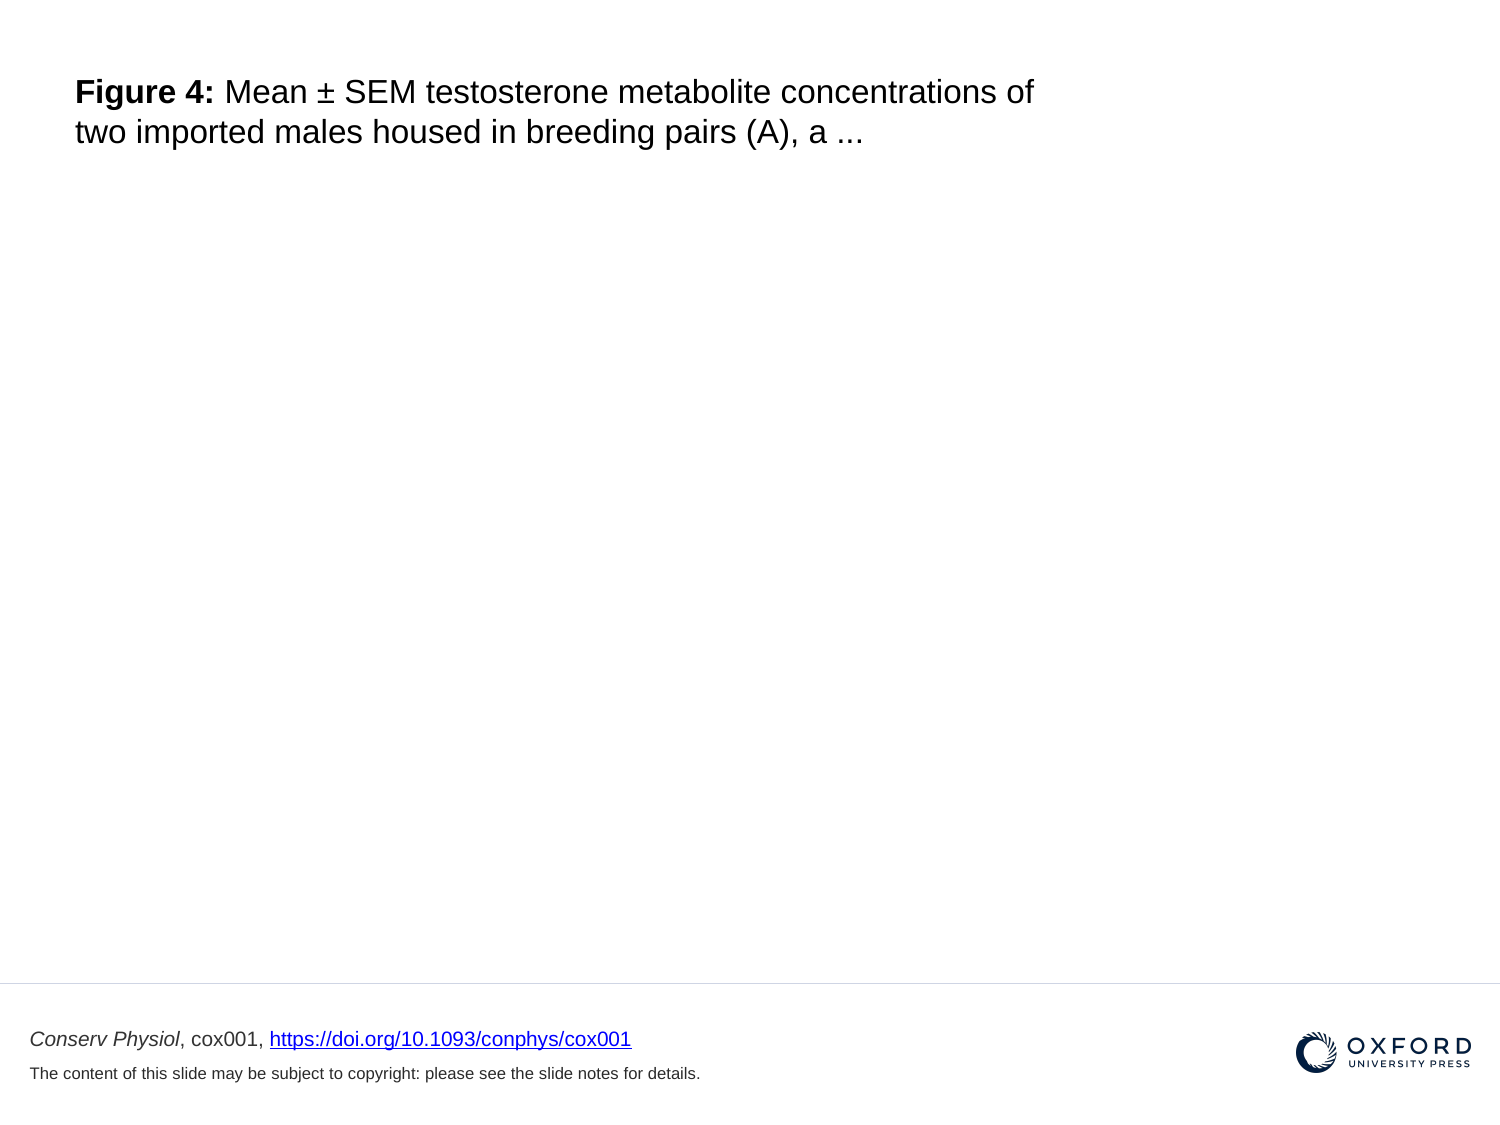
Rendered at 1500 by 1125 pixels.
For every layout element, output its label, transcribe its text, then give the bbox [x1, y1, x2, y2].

title Figure 4: Mean ± SEM testosterone metabolite concentrations of two imported males housed in breeding pairs (A), a ... [75, 69, 1078, 171]
footer Conserv Physiol, cox001, https://doi.org/10.1093/conphys/cox001 The content of this slide may be subject to copyright: please see the slide notes for details. [0, 983, 1260, 1125]
picture [1296, 1032, 1471, 1073]
